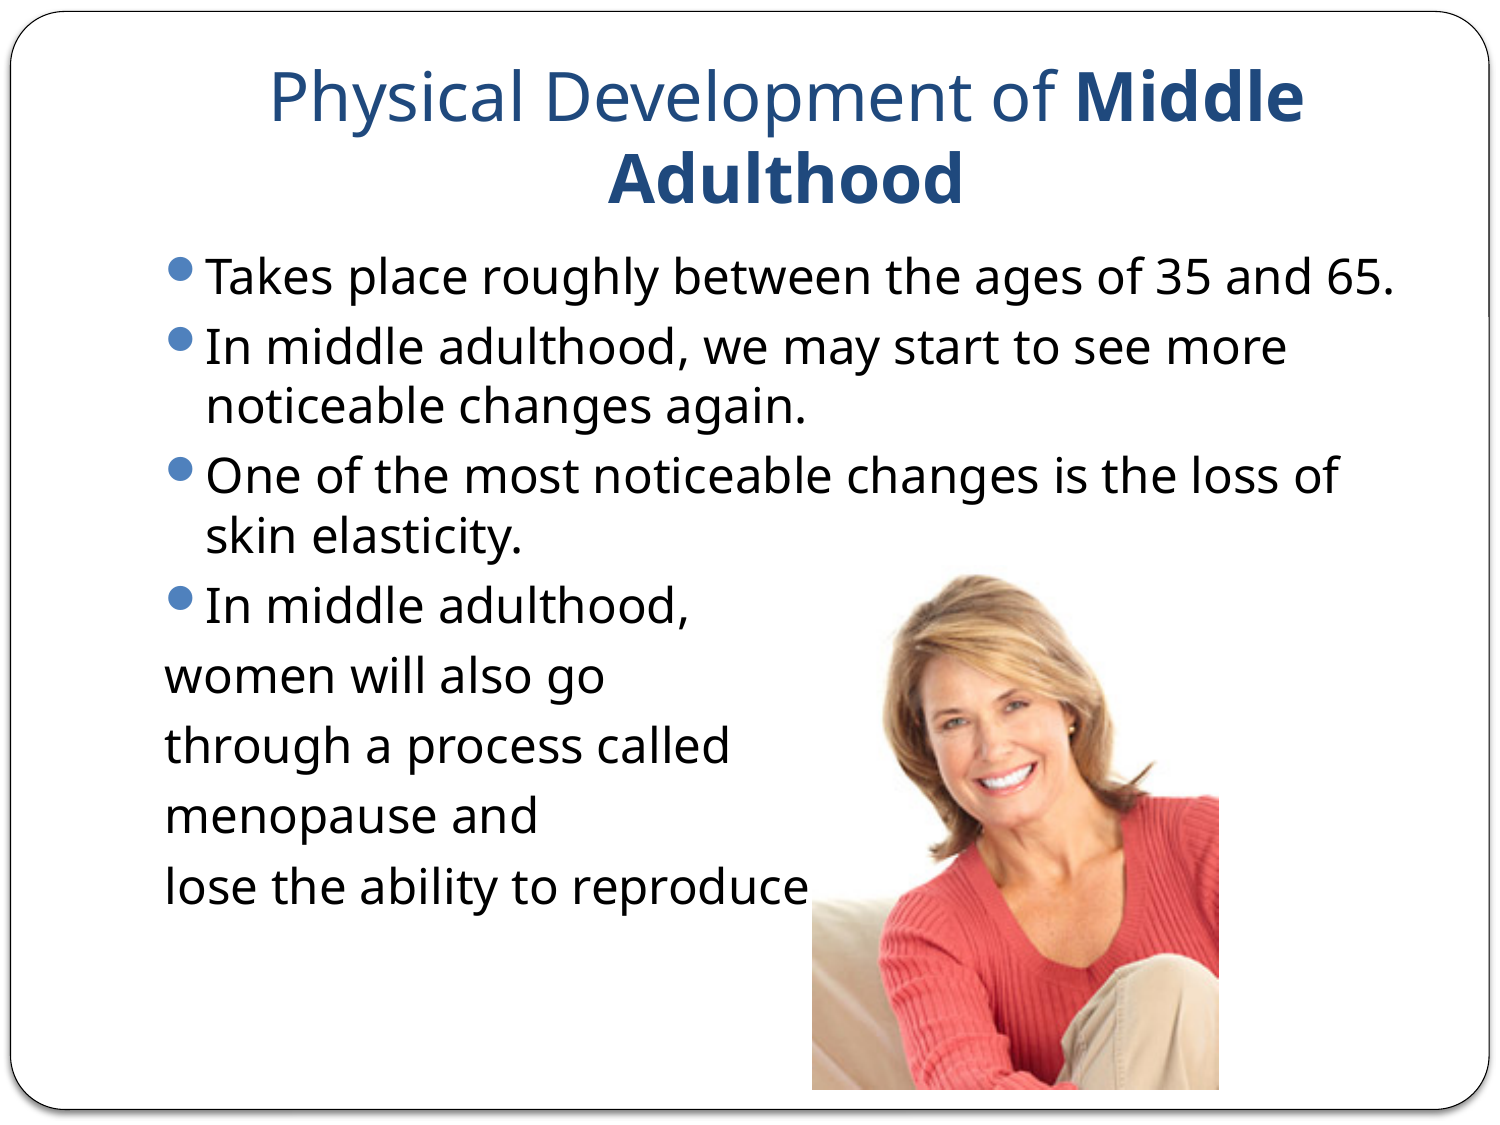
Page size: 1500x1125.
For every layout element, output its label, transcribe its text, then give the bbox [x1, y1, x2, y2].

picture [812, 565, 1219, 1091]
list Takes place roughly between the ages of 35 and 65. In middle adulthood, we may start to see more noticeable changes again. One of the most noticeable changes is the loss of skin elasticity. In middle adulthood, women will also go through a process called menopause and lose the ability to reproduce [150, 237, 1425, 988]
title Physical Development of Middle Adulthood [150, 45, 1425, 233]
